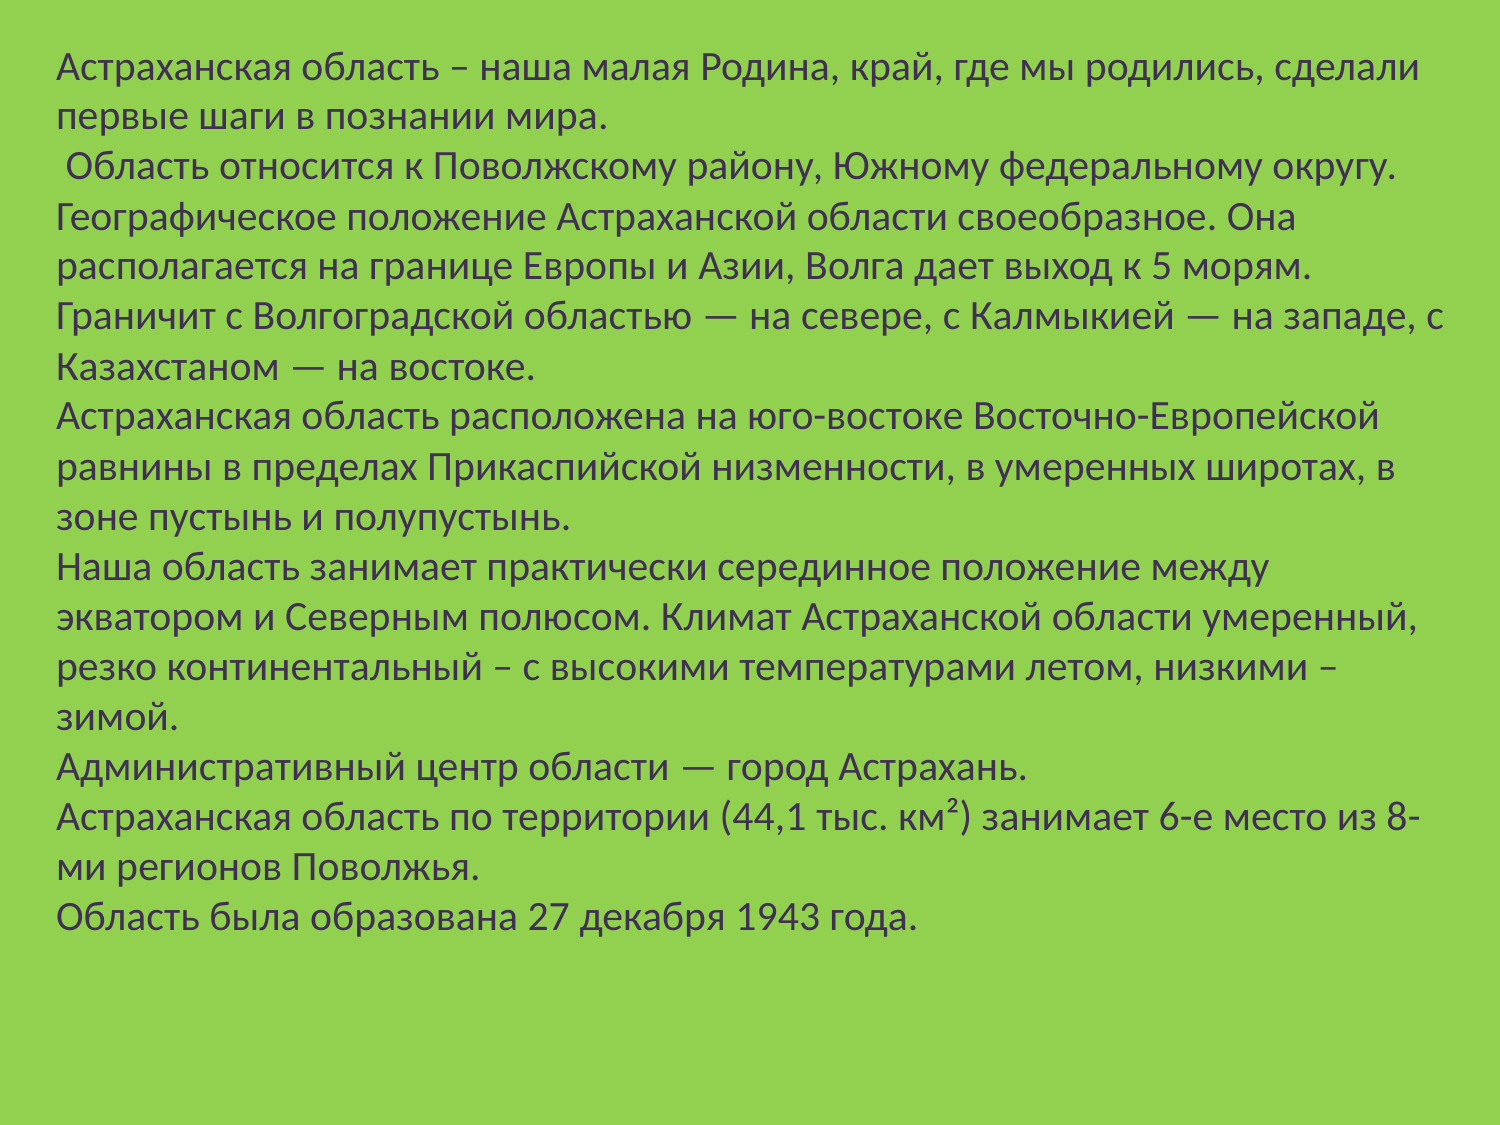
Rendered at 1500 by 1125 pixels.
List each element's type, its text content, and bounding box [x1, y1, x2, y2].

text_box Астраханская область – наша малая Родина, край, где мы родились, сделали первые шаги в познании мира. Область относится к Поволжскому району, Южному федеральному округу. Географическое положение Астраханской области своеобразное. Она располагается на границе Европы и Азии, Волга дает выход к 5 морям. Граничит с Волгоградской областью — на севере, с Калмыкией — на западе, с Казахстаном — на востоке. Астраханская область расположена на юго-востоке Восточно-Европейской равнины в пределах Прикаспийской низменности, в умеренных широтах, в зоне пустынь и полупустынь. Наша область занимает практически серединное положение между экватором и Северным полюсом. Климат Астраханской области умеренный, резко континентальный – с высокими температурами летом, низкими – зимой. Административный центр области — город Астрахань. Астраханская область по территории (44,1 тыс. км²) занимает 6-е место из 8-ми регионов Поволжья. Область была образована 27 декабря 1943 года. [41, 30, 1471, 1125]
